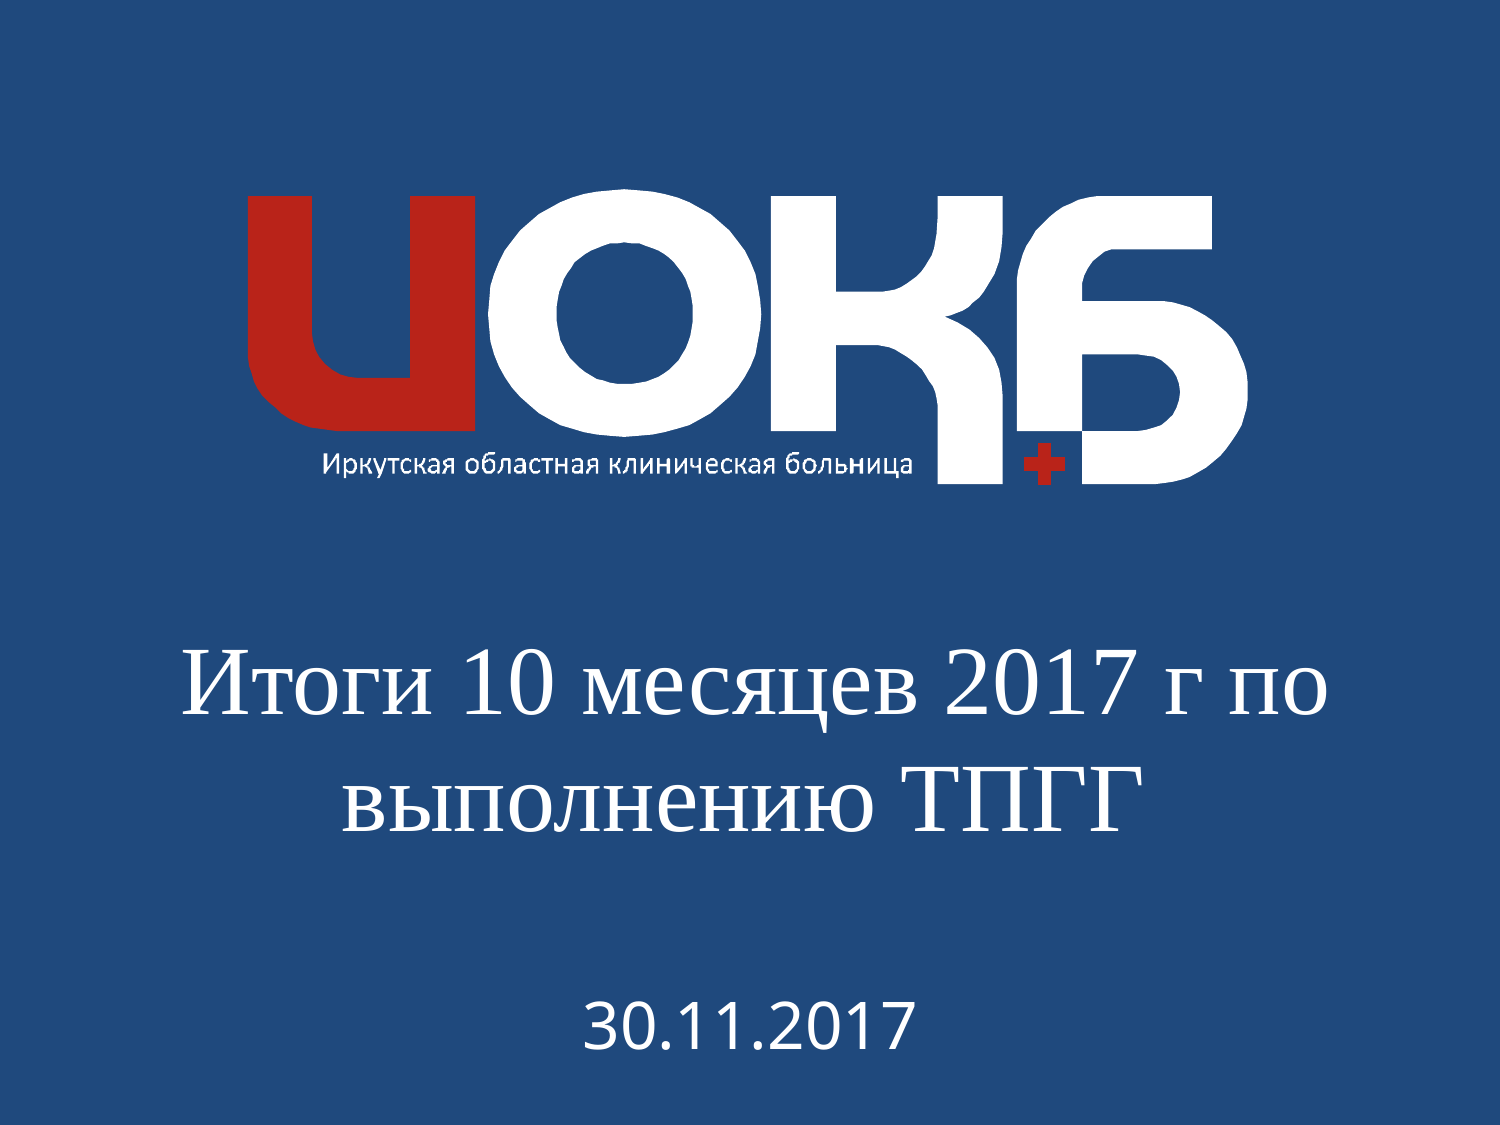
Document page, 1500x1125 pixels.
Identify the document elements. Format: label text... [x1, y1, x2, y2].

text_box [241, 184, 1255, 492]
subtitle 30.11.2017 [224, 975, 1276, 1071]
title Итоги 10 месяцев 2017 г по выполнению ТПГГ [112, 538, 1400, 929]
